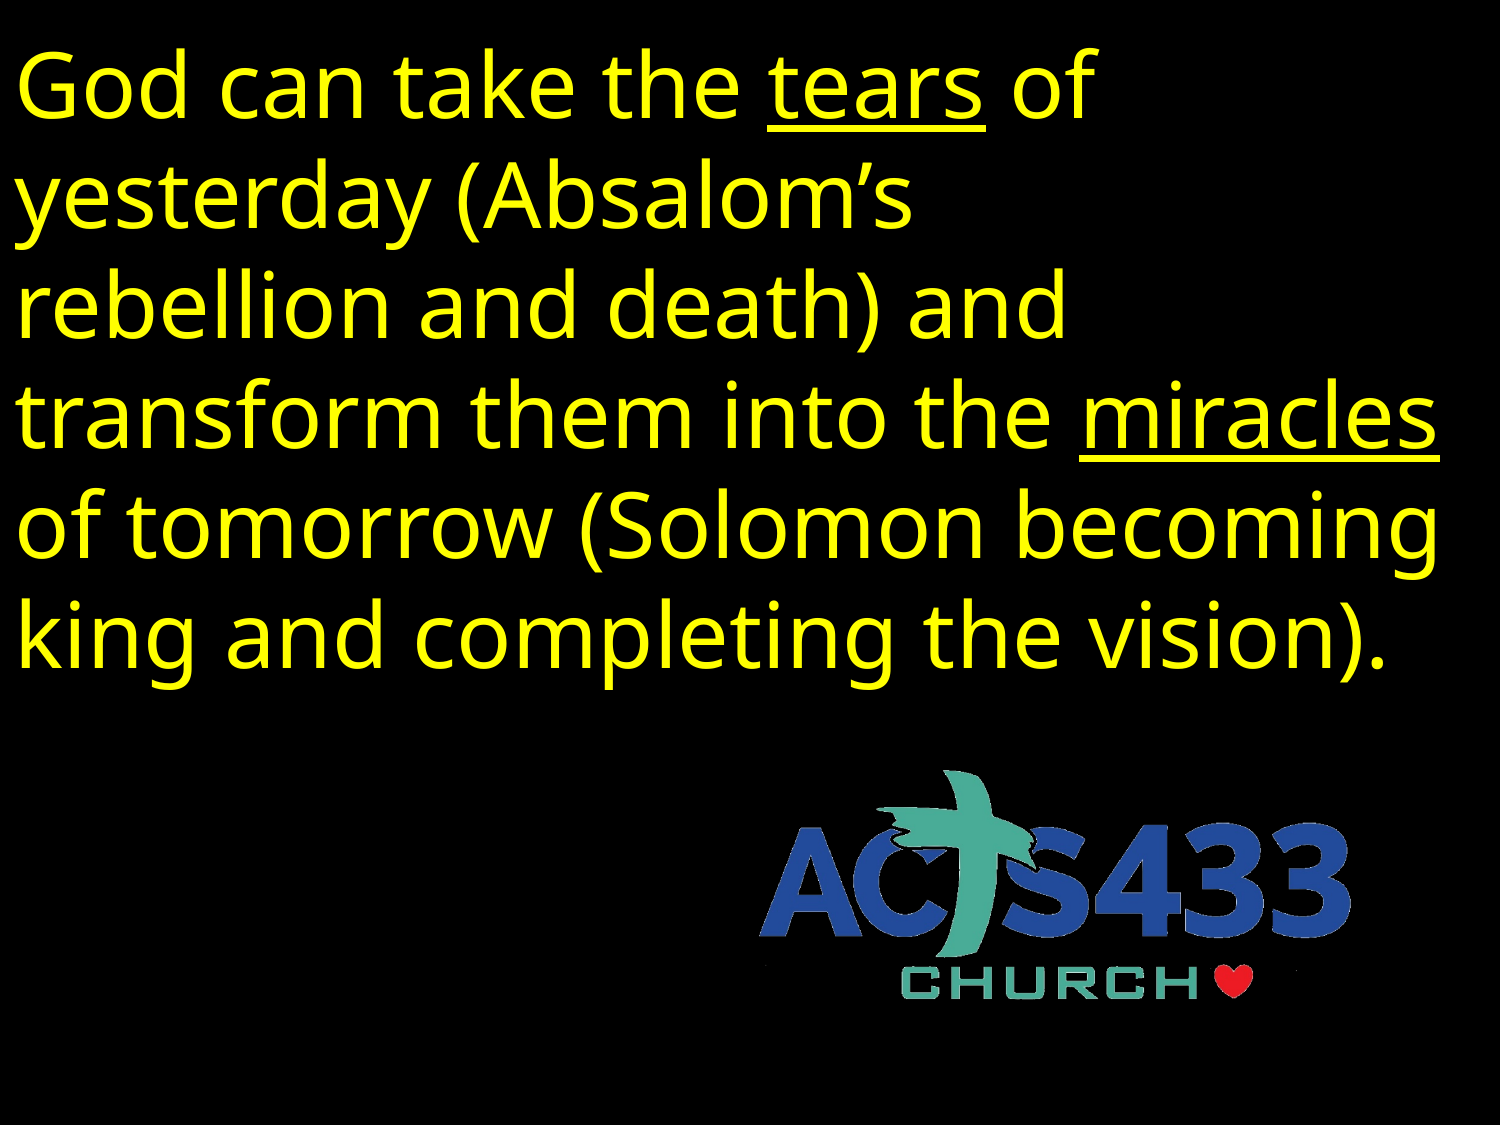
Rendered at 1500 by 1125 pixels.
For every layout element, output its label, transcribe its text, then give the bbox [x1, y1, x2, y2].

text_box God can take the tears of yesterday (Absalom’s rebellion and death) and transform them into the miracles of tomorrow (Solomon becoming king and completing the vision). [0, 19, 1500, 694]
picture [749, 766, 1359, 1014]
